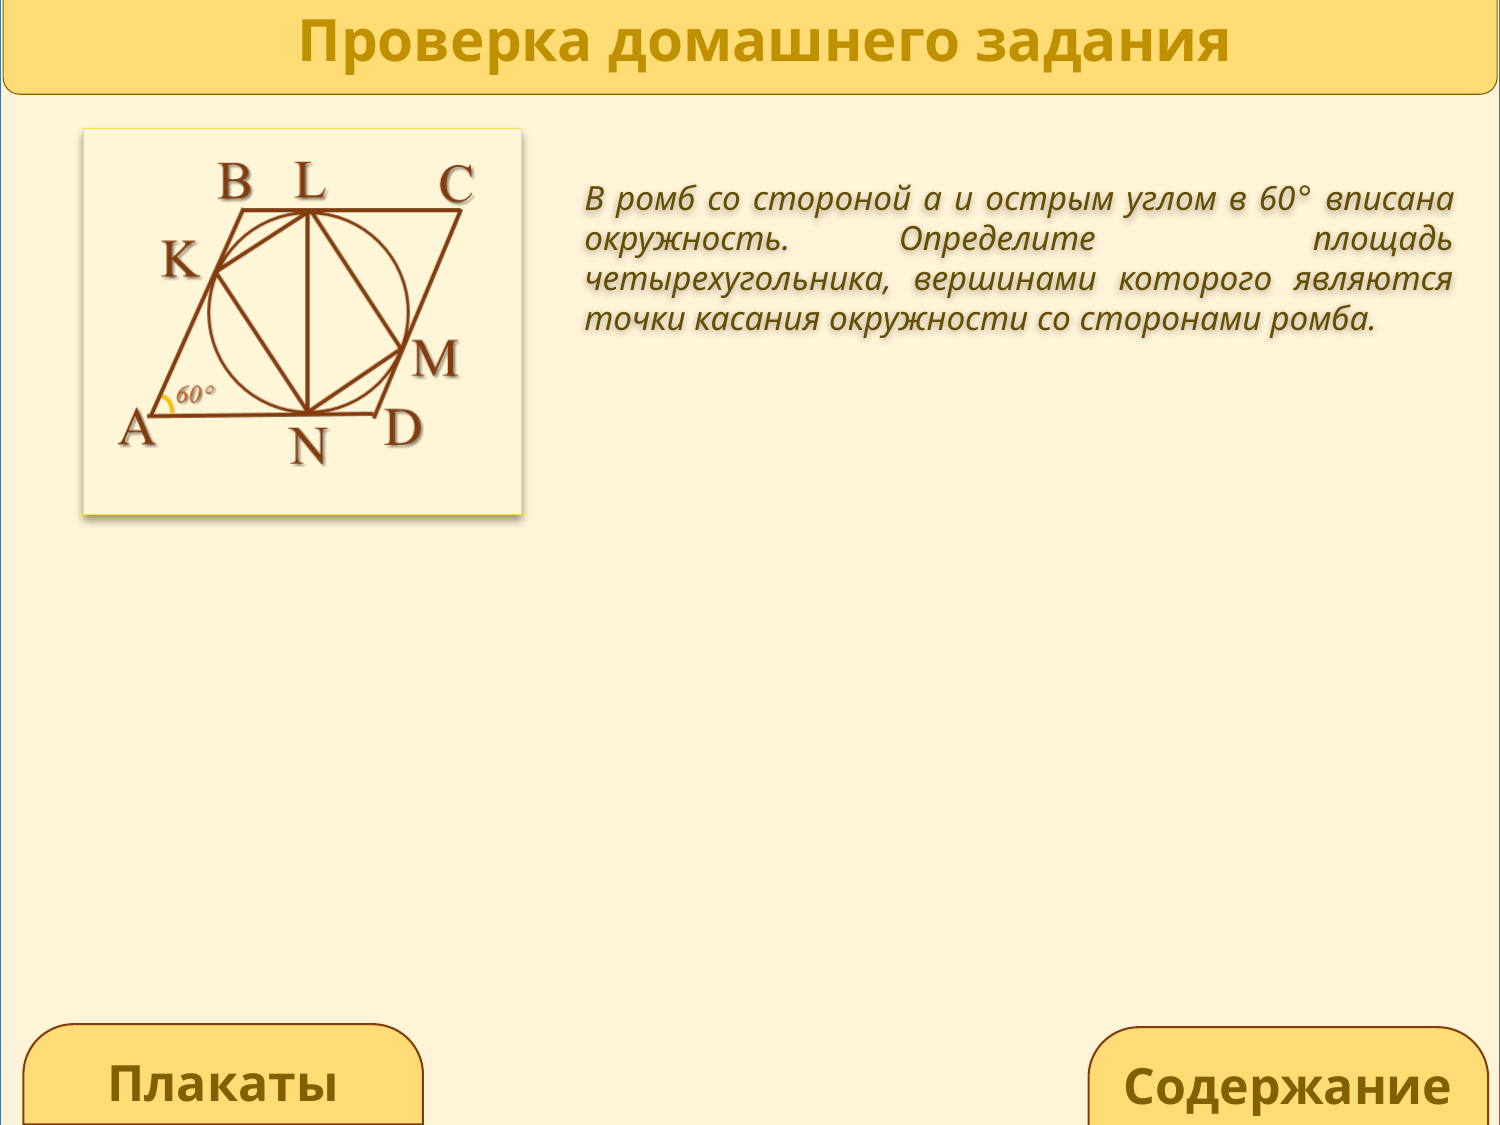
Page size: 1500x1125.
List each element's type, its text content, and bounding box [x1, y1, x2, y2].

text_box [537, 92, 1500, 224]
picture [83, 128, 522, 515]
text_box В ромб со стороной а и острым углом в 60° вписана окружность. Определите площадь четырехугольника, вершинами которого являются точки касания окружности со сторонами ромба. [569, 169, 1470, 345]
text_box Плакаты [22, 1023, 424, 1125]
text_box Содержание [1087, 1026, 1490, 1125]
text_box Проверка домашнего задания [282, 0, 1248, 81]
text_box [0, 0, 1500, 1125]
text_box [2, 0, 1498, 96]
